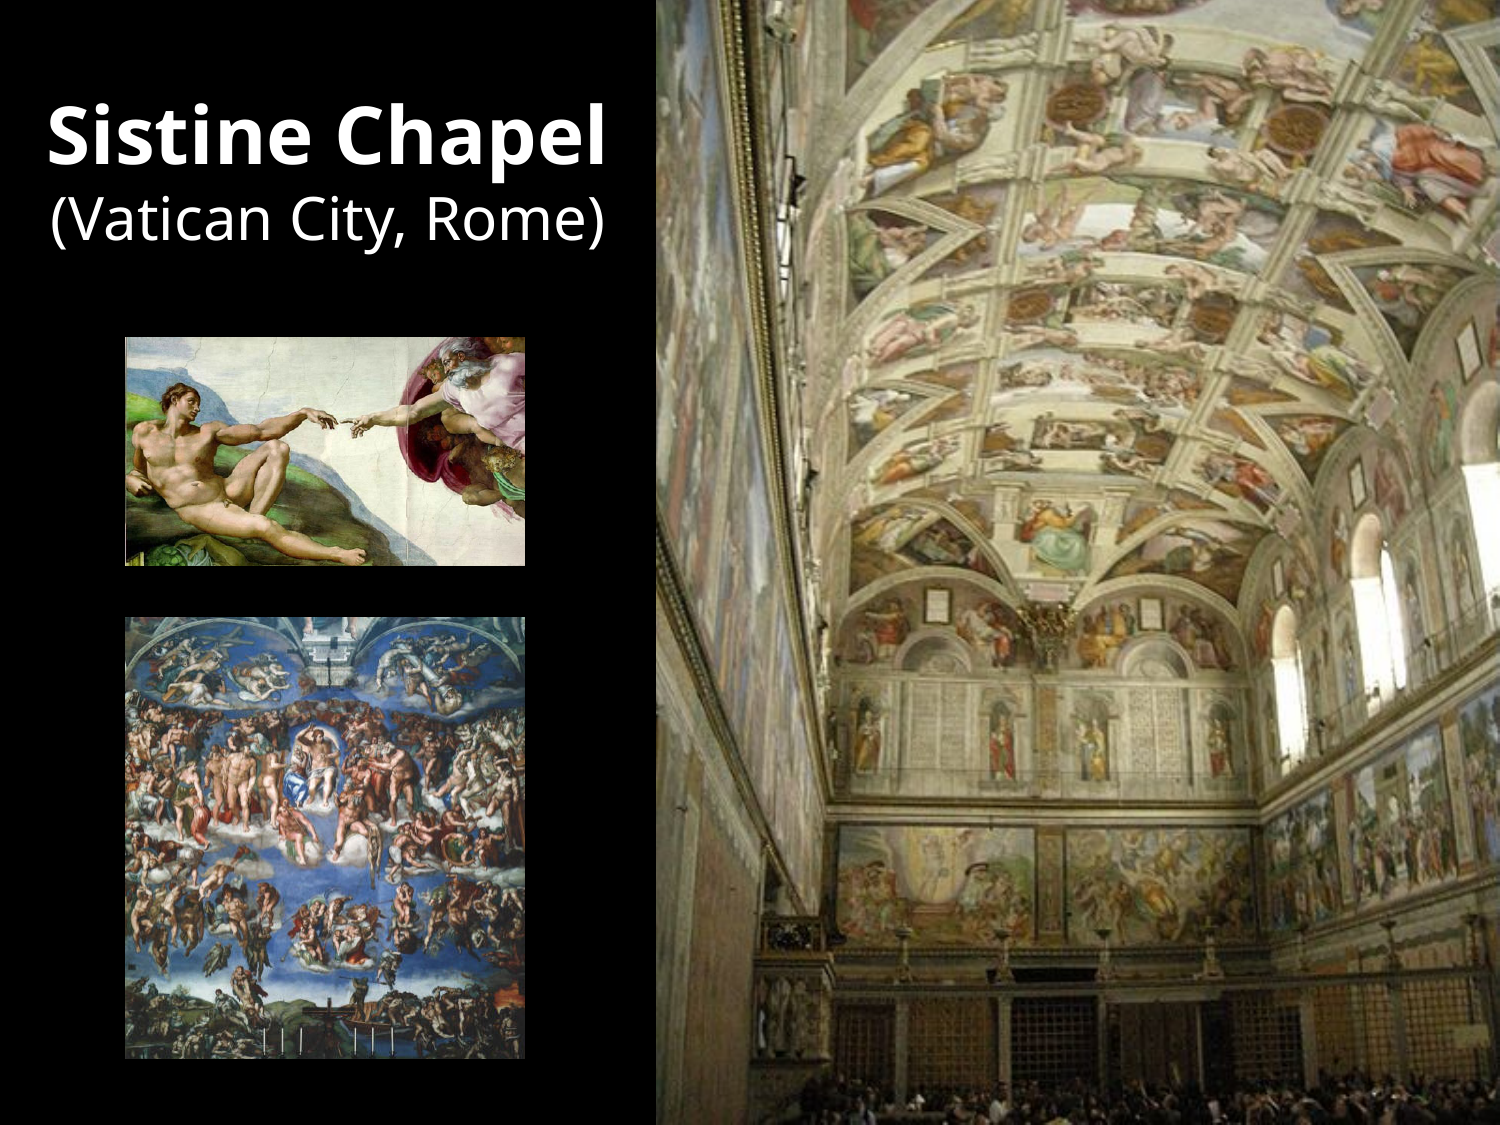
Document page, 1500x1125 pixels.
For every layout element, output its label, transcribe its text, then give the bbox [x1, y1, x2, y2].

picture [124, 617, 526, 1059]
picture [124, 337, 526, 566]
title Sistine Chapel (Vatican City, Rome) [0, 24, 650, 313]
picture [655, 0, 1500, 1125]
